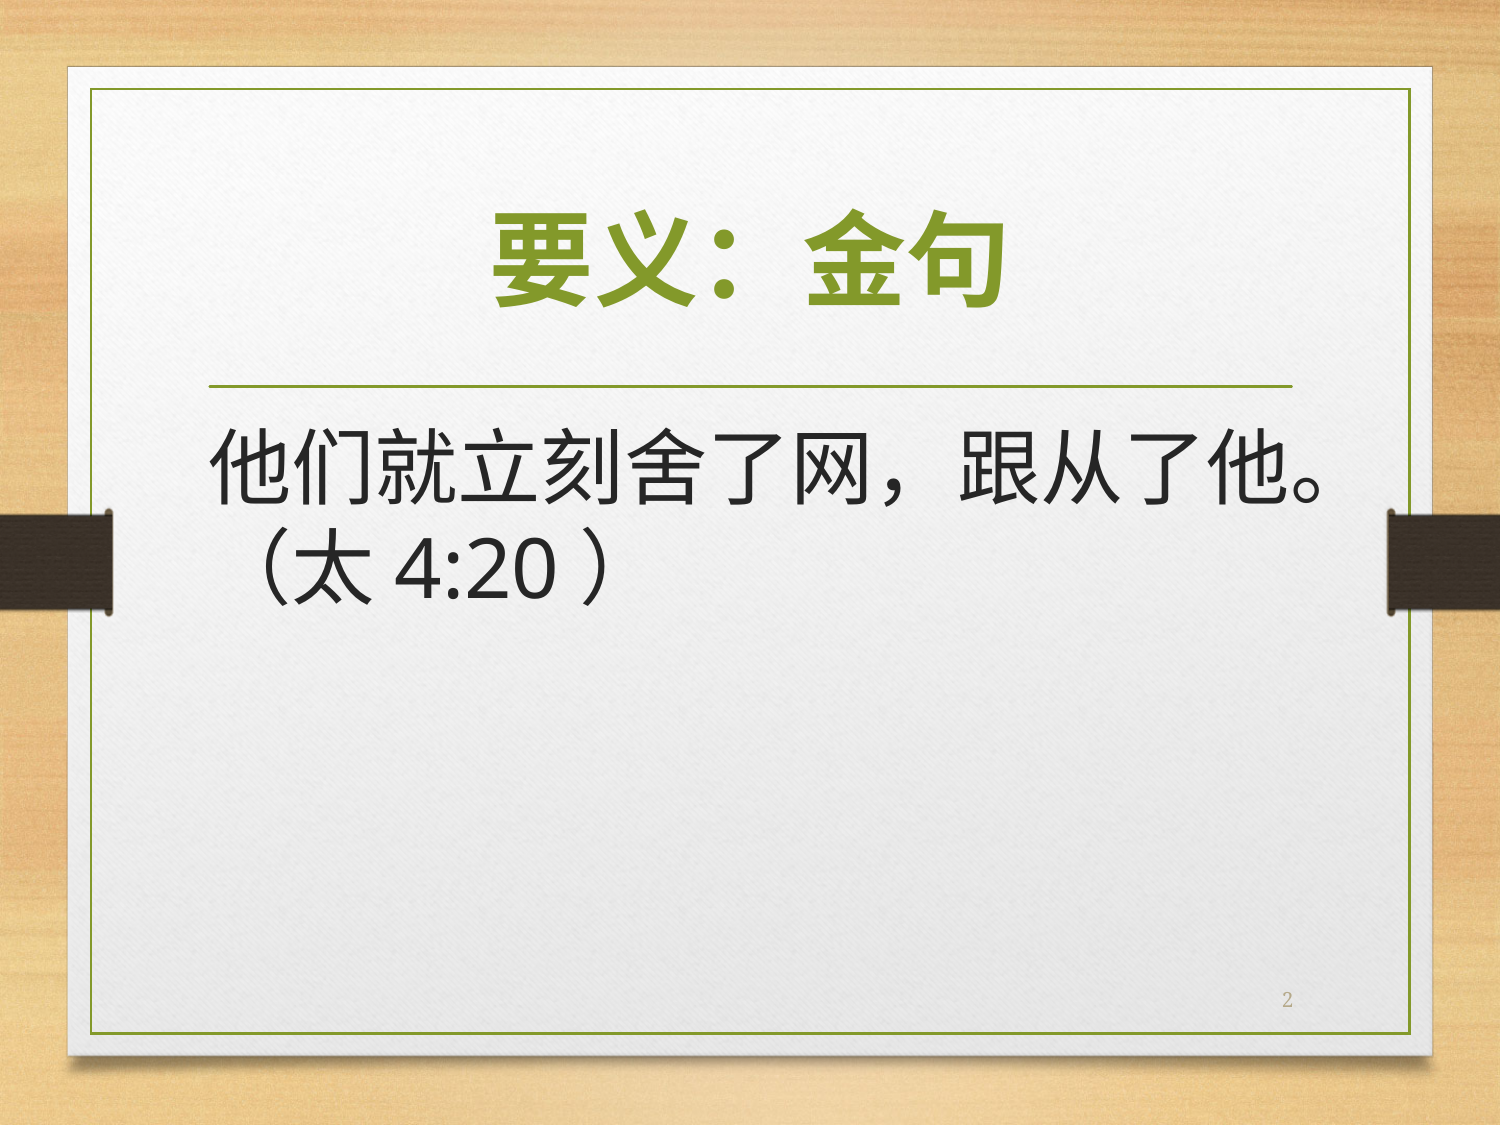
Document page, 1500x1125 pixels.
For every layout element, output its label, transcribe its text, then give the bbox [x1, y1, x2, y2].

slide_number 2 [1243, 977, 1309, 1024]
title 要义：金句 [193, 150, 1309, 365]
list 他们就立刻舍了网，跟从了他。（太4:20） [193, 408, 1309, 974]
picture [0, 0, 1500, 1125]
